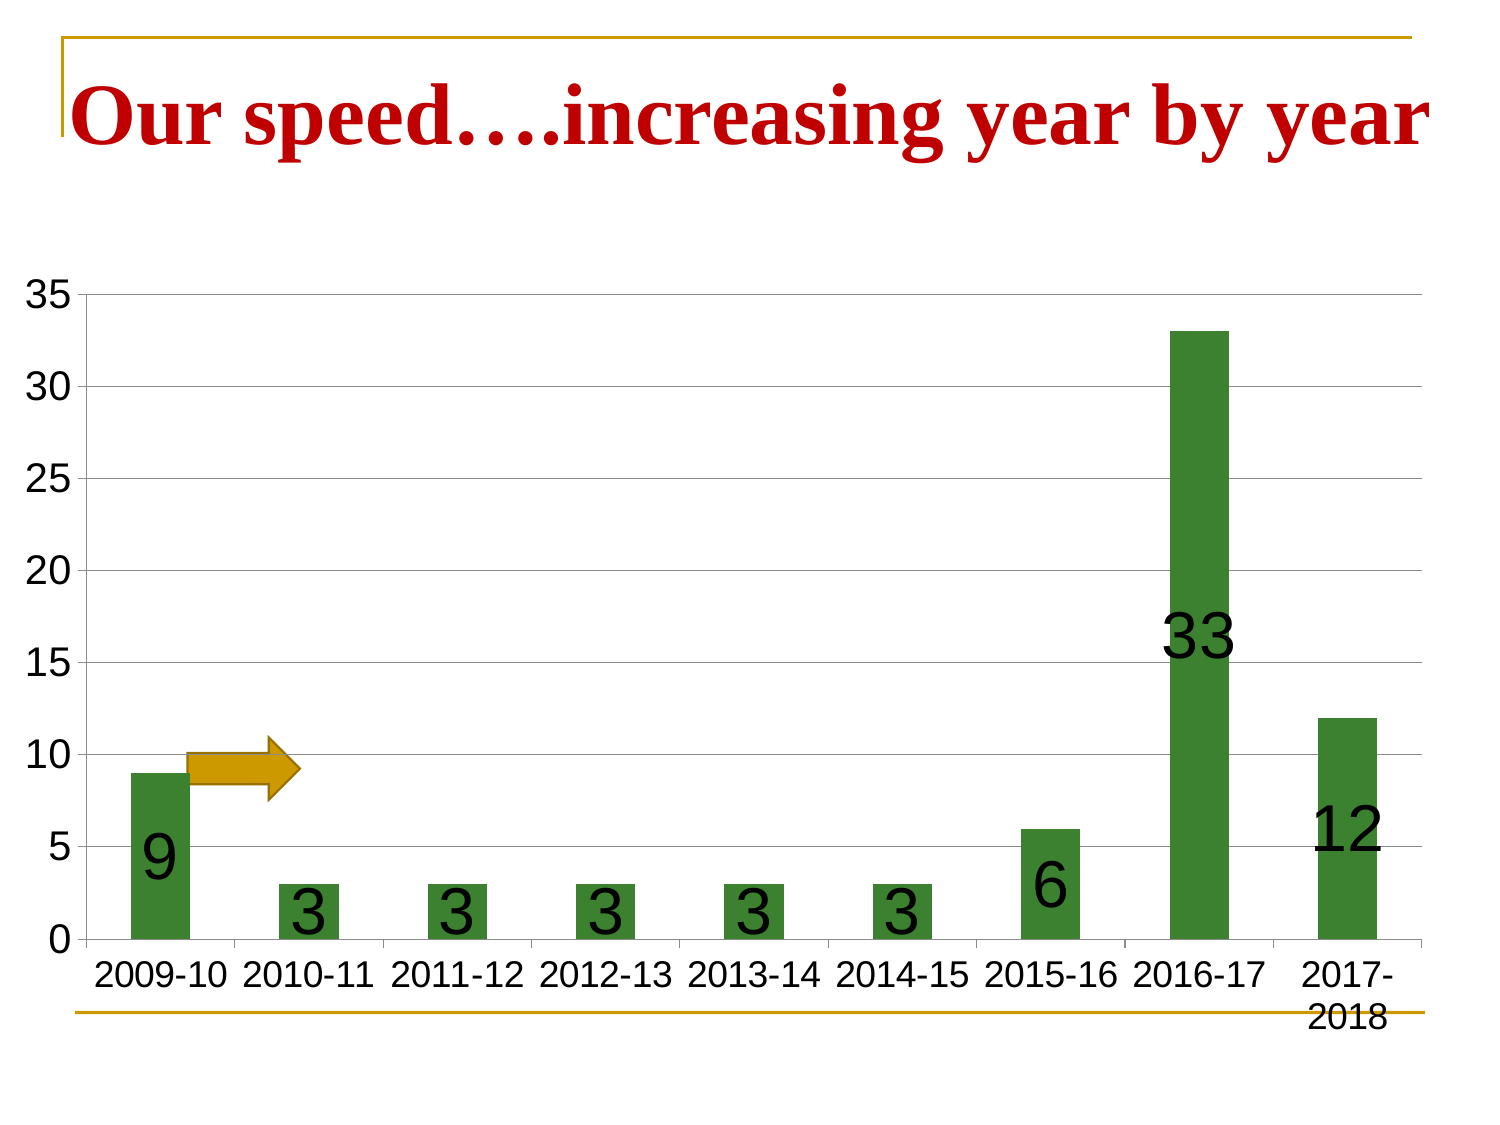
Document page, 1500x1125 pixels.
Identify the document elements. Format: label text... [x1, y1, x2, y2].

title Our speed….increasing year by year [0, 49, 1500, 188]
chart [24, 237, 1463, 1038]
